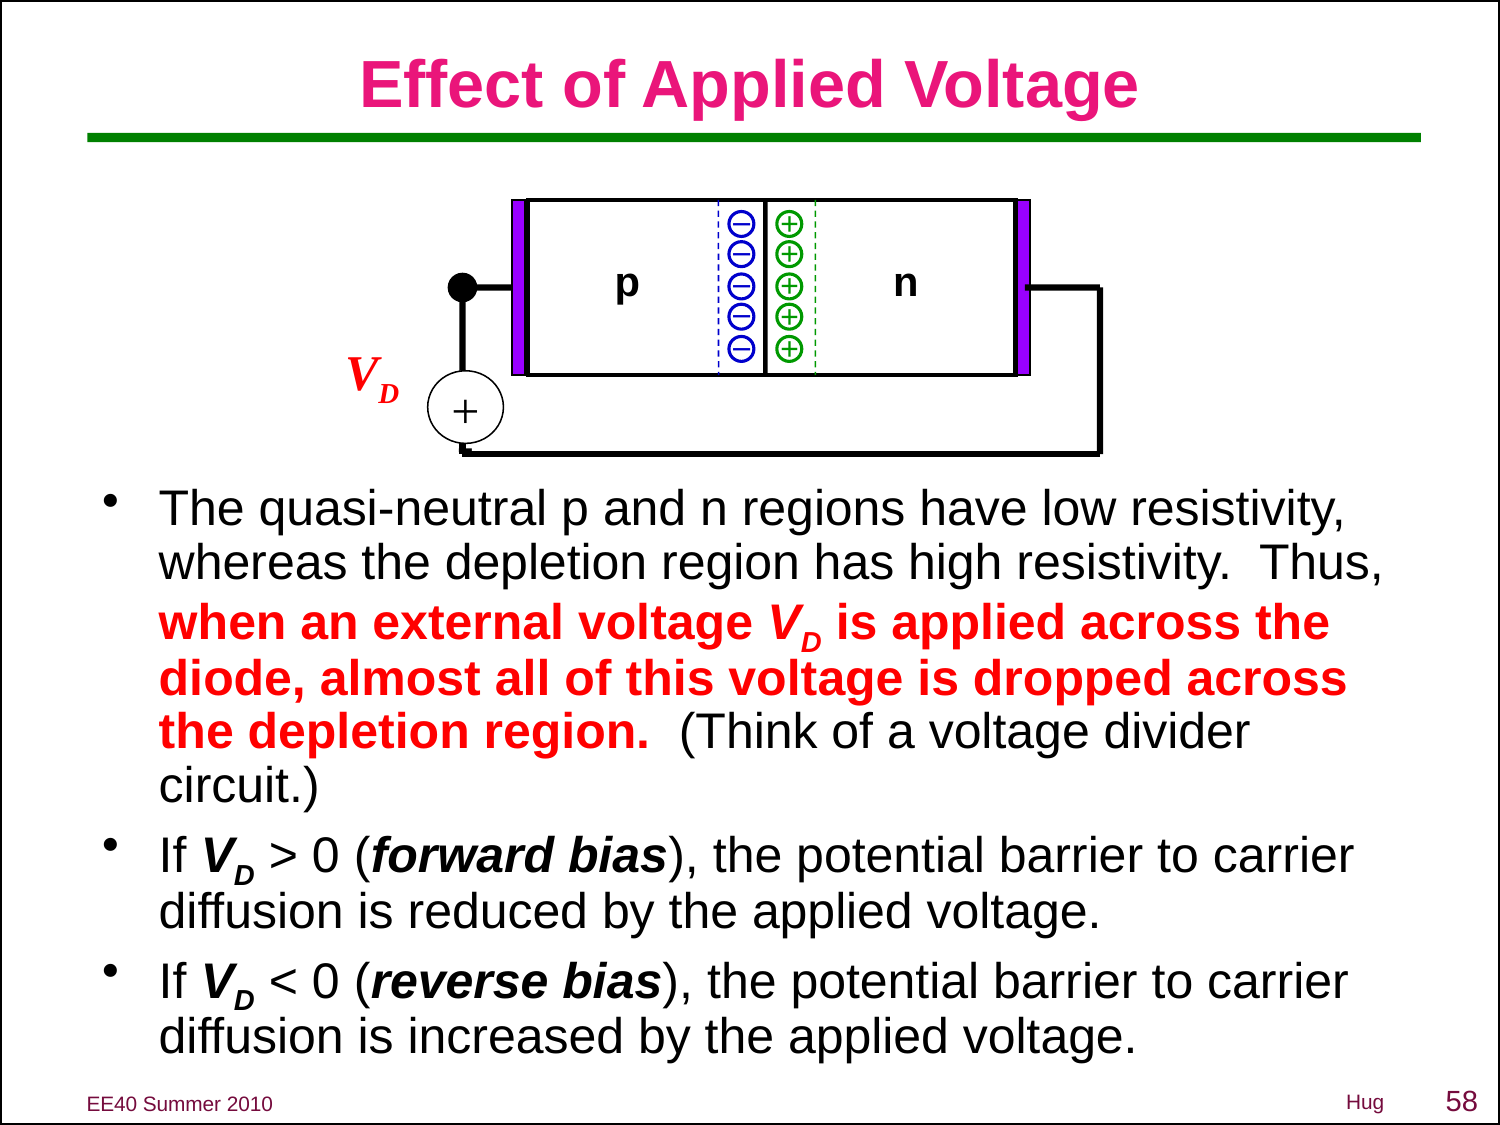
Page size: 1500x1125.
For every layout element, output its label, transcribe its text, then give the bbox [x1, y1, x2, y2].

text_box + - [427, 370, 504, 444]
text_box [815, 200, 1016, 375]
text_box p n [815, 247, 934, 313]
text_box + [769, 194, 815, 224]
text_box [450, 275, 475, 300]
text_box [512, 200, 525, 375]
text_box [718, 284, 766, 316]
list The quasi-neutral p and n regions have low resistivity, whereas the depletion region has high resistivity. Thus, when an external voltage VD is applied across the diode, almost all of this voltage is dropped across the depletion region. (Think of a voltage divider circuit.) If VD > 0 (forward bias), the potential barrier to carrier diffusion is reduced by the applied voltage. If VD < 0 (reverse bias), the potential barrier to carrier diffusion is increased by the applied voltage. [87, 474, 1426, 1076]
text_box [718, 253, 766, 283]
text_box VD [330, 333, 415, 417]
text_box [527, 200, 714, 375]
text_box [1017, 200, 1030, 375]
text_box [718, 316, 766, 373]
text_box p n [599, 247, 713, 313]
text_box + [771, 287, 815, 319]
title Effect of Applied Voltage [74, 37, 1426, 126]
text_box + [771, 224, 815, 257]
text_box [718, 191, 766, 248]
text_box + [771, 257, 815, 287]
text_box + [770, 319, 815, 375]
